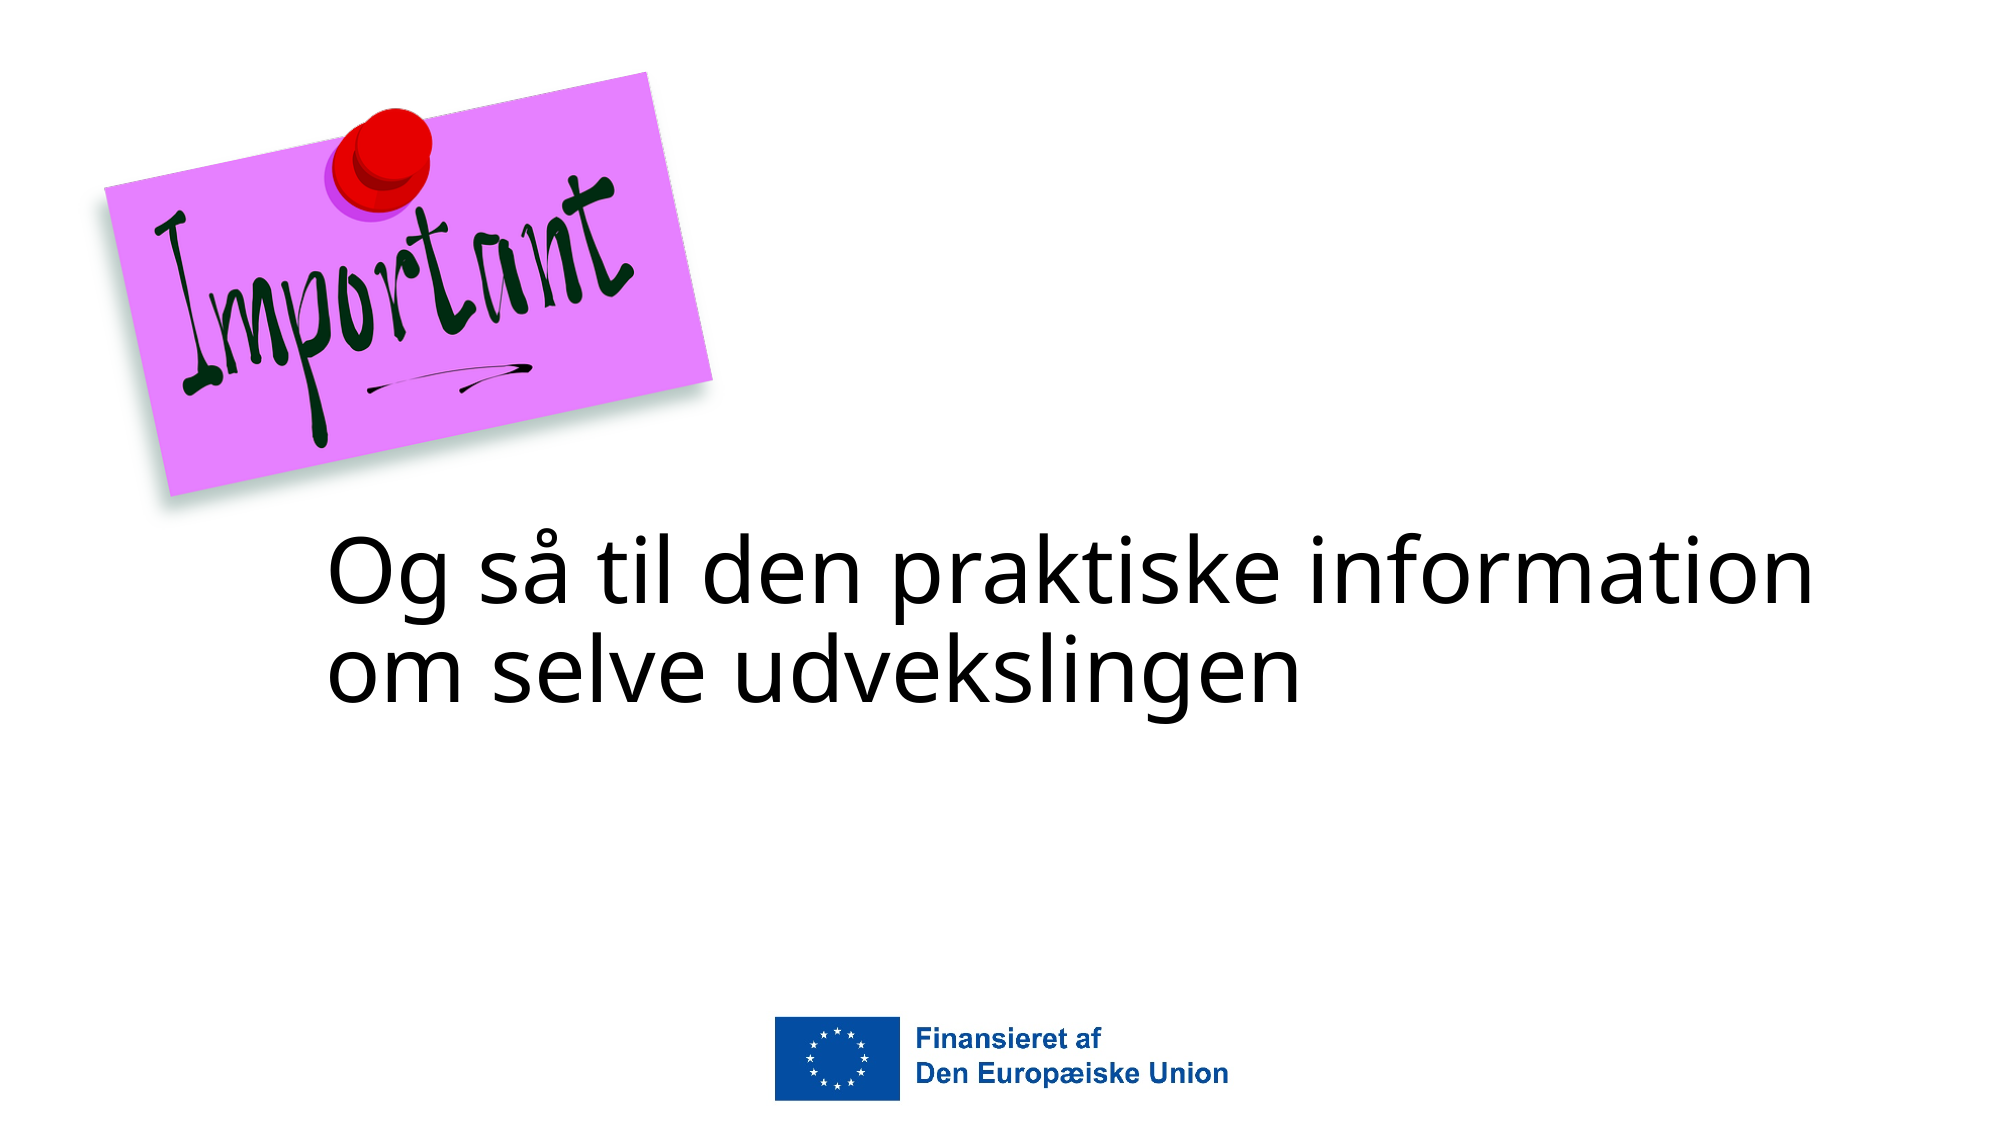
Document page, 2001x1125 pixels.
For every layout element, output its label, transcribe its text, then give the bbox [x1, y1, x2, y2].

title Og så til den praktiske information om selve udvekslingen [310, 515, 2000, 733]
picture [766, 1011, 1234, 1106]
picture [78, 69, 725, 530]
